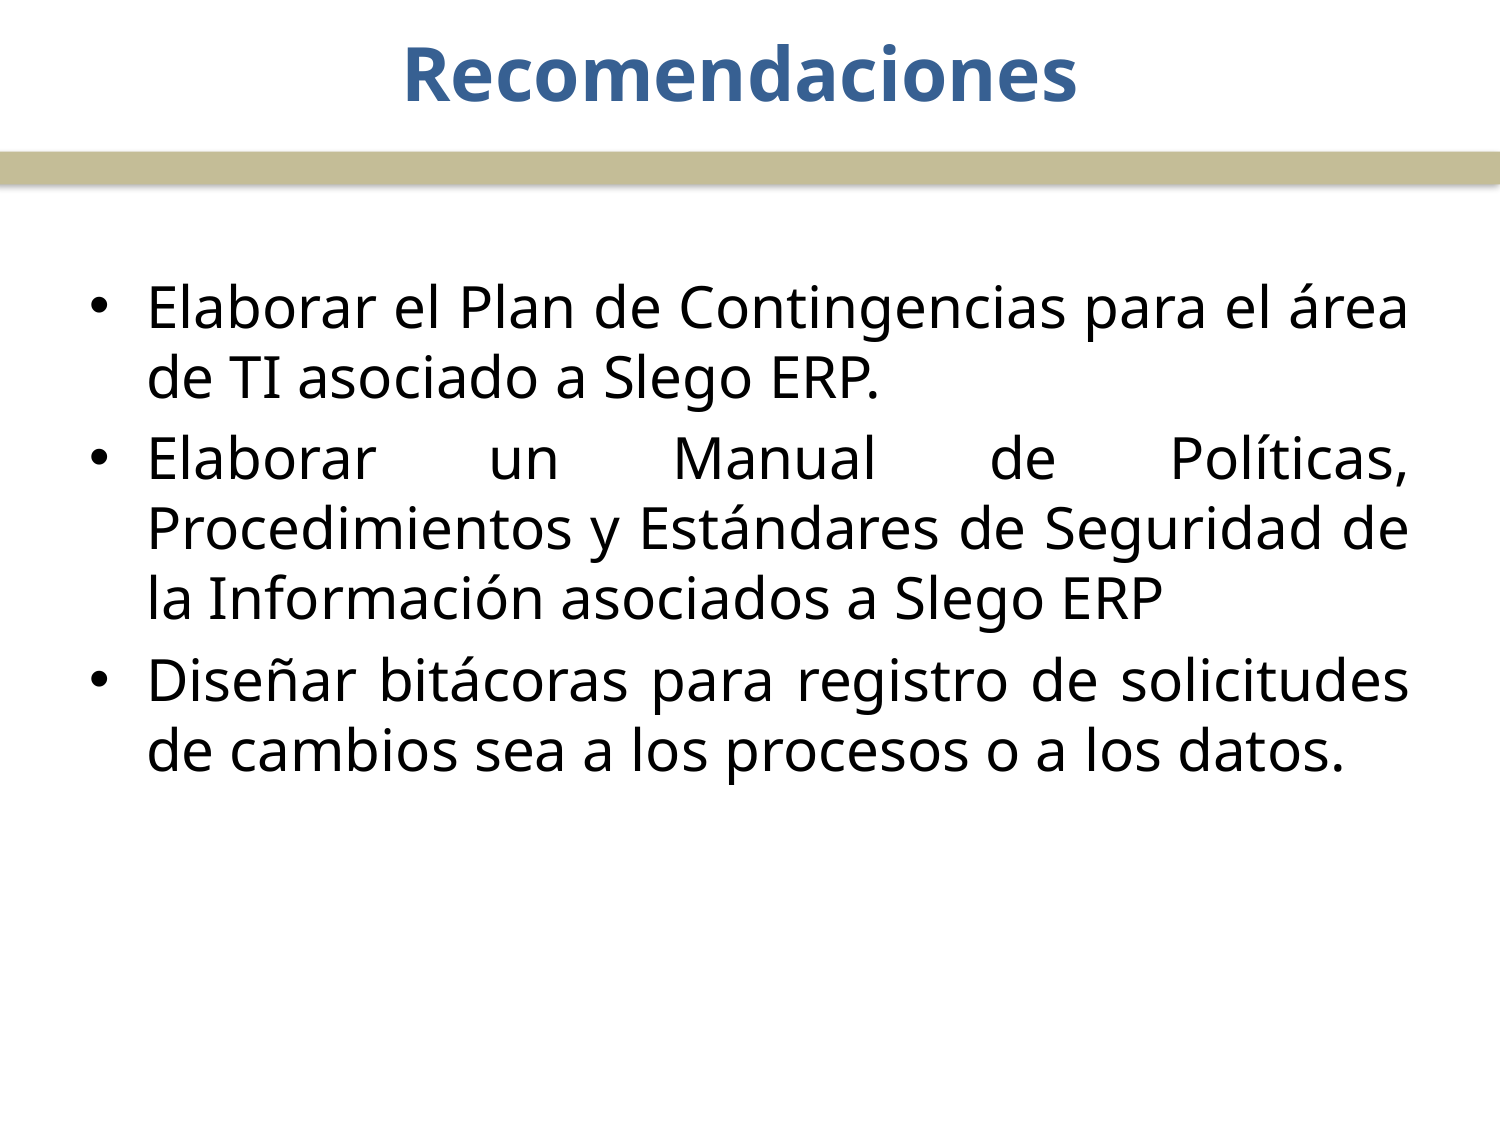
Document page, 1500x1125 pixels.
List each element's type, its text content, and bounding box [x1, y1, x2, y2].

text_box Elaborar el Plan de Contingencias para el área de TI asociado a Slego ERP. Elaborar un Manual de Políticas, Procedimientos y Estándares de Seguridad de la Información asociados a Slego ERP Diseñar bitácoras para registro de solicitudes de cambios sea a los procesos o a los datos. [74, 262, 1425, 870]
text_box [0, 151, 1500, 185]
text_box Recomendaciones [74, 19, 1425, 124]
